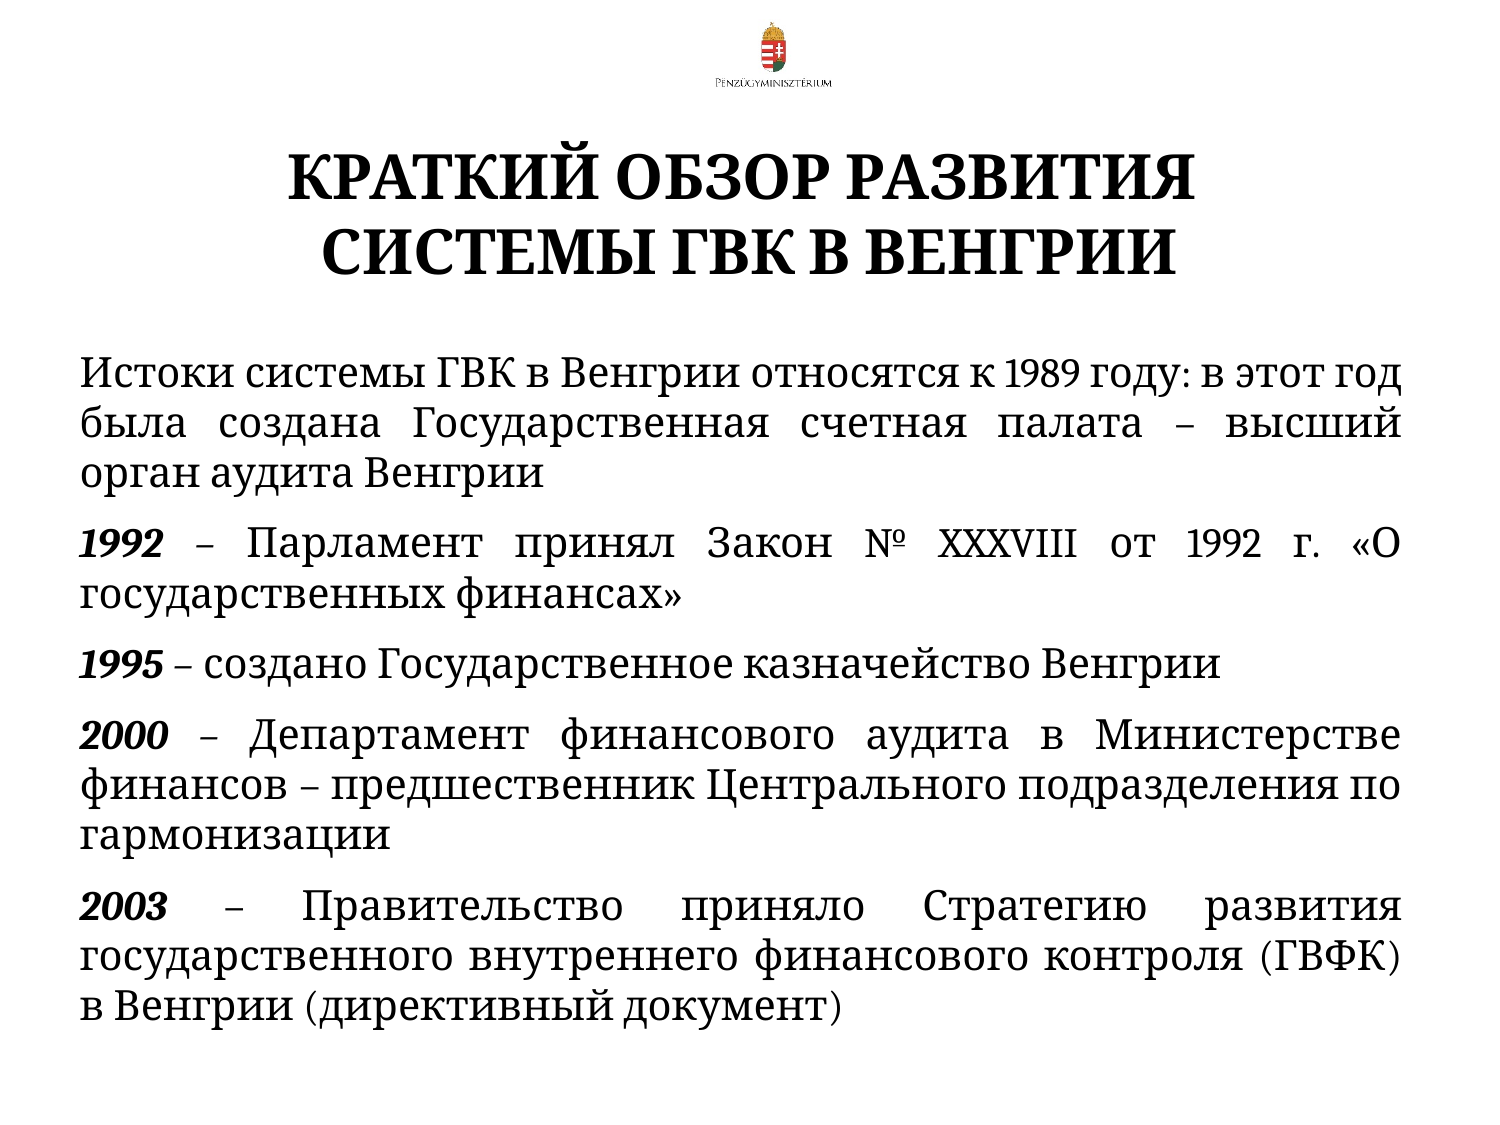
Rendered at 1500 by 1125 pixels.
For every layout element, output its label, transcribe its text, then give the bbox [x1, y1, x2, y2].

text_box КРАТКИЙ ОБЗОР РАЗВИТИЯ СИСТЕМЫ ГВК В ВЕНГРИИ [0, 129, 1499, 295]
picture [714, 18, 833, 89]
text_box Истоки системы ГВК в Венгрии относятся к 1989 году: в этот год была создана Государственная счетная палата – высший орган аудита Венгрии 1992 – Парламент принял Закон № XXXVIII от 1992 г. «О государственных финансах» 1995 – создано Государственное казначейство Венгрии 2000 – Департамент финансового аудита в Министерстве финансов – предшественник Центрального подразделения по гармонизации 2003 – Правительство приняло Стратегию развития государственного внутреннего финансового контроля (ГВФК) в Венгрии (директивный документ) [64, 338, 1417, 1108]
